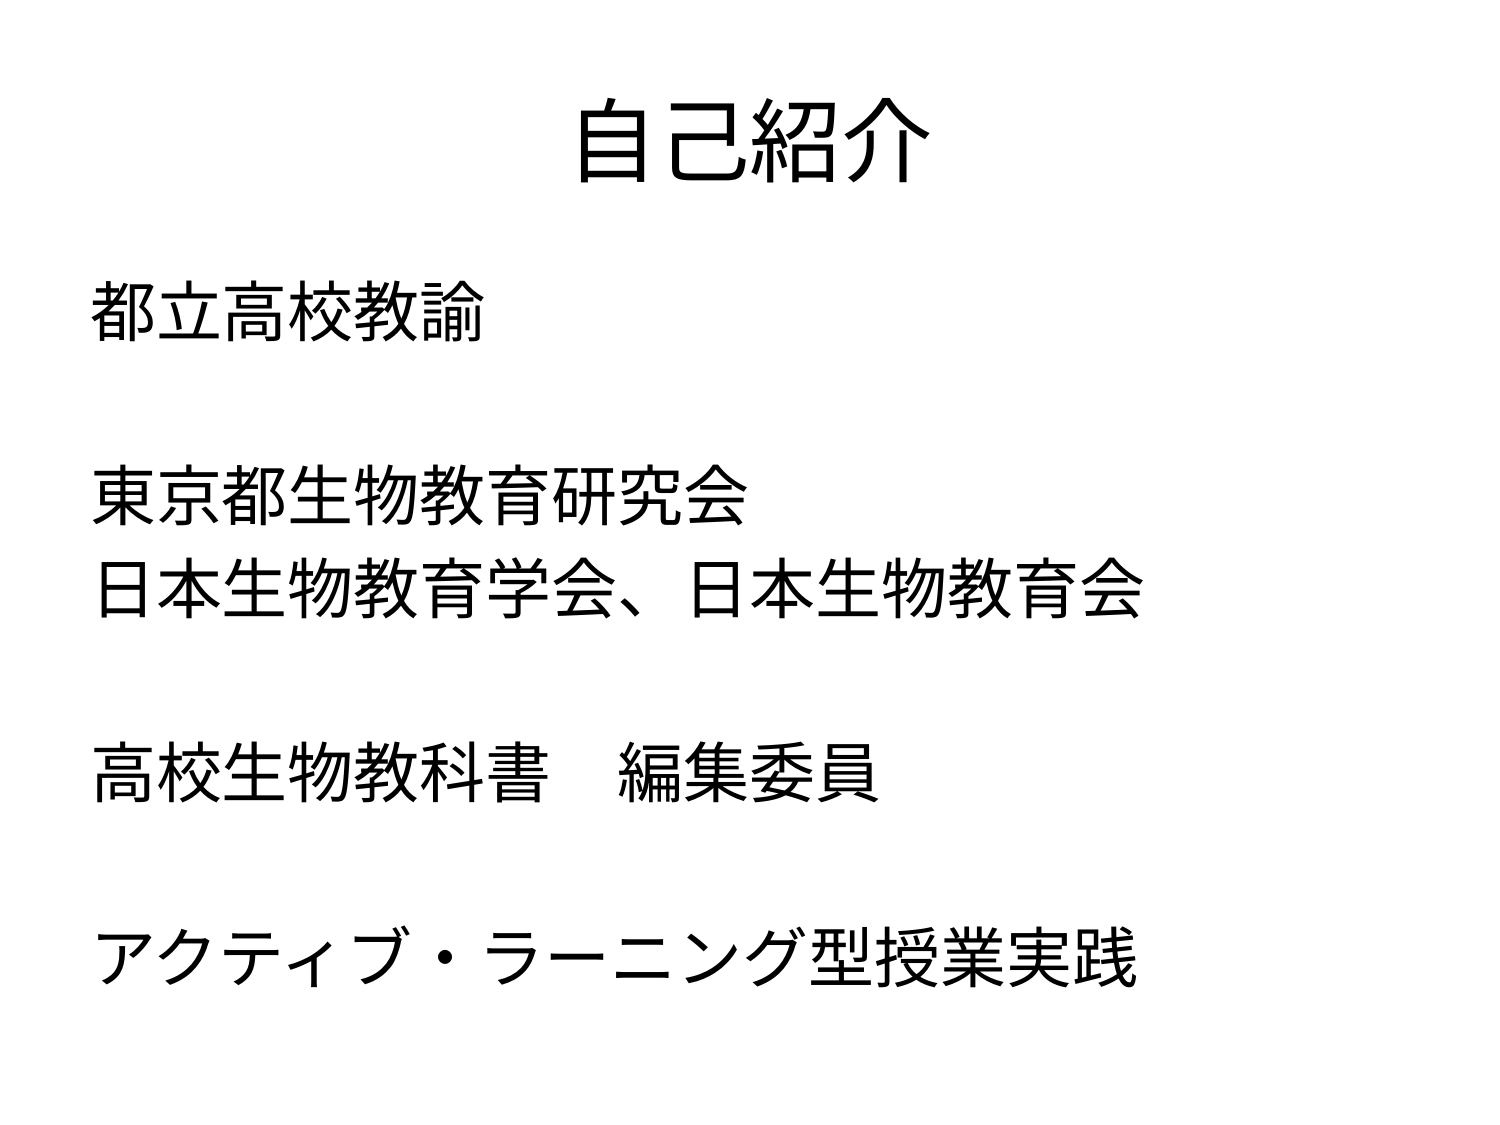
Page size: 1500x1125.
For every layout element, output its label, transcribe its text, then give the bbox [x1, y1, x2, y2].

title 自己紹介 [75, 45, 1425, 233]
list 都立高校教諭 東京都生物教育研究会 日本生物教育学会、日本生物教育会 高校生物教科書 編集委員 アクティブ・ラーニング型授業実践 [75, 262, 1425, 1005]
